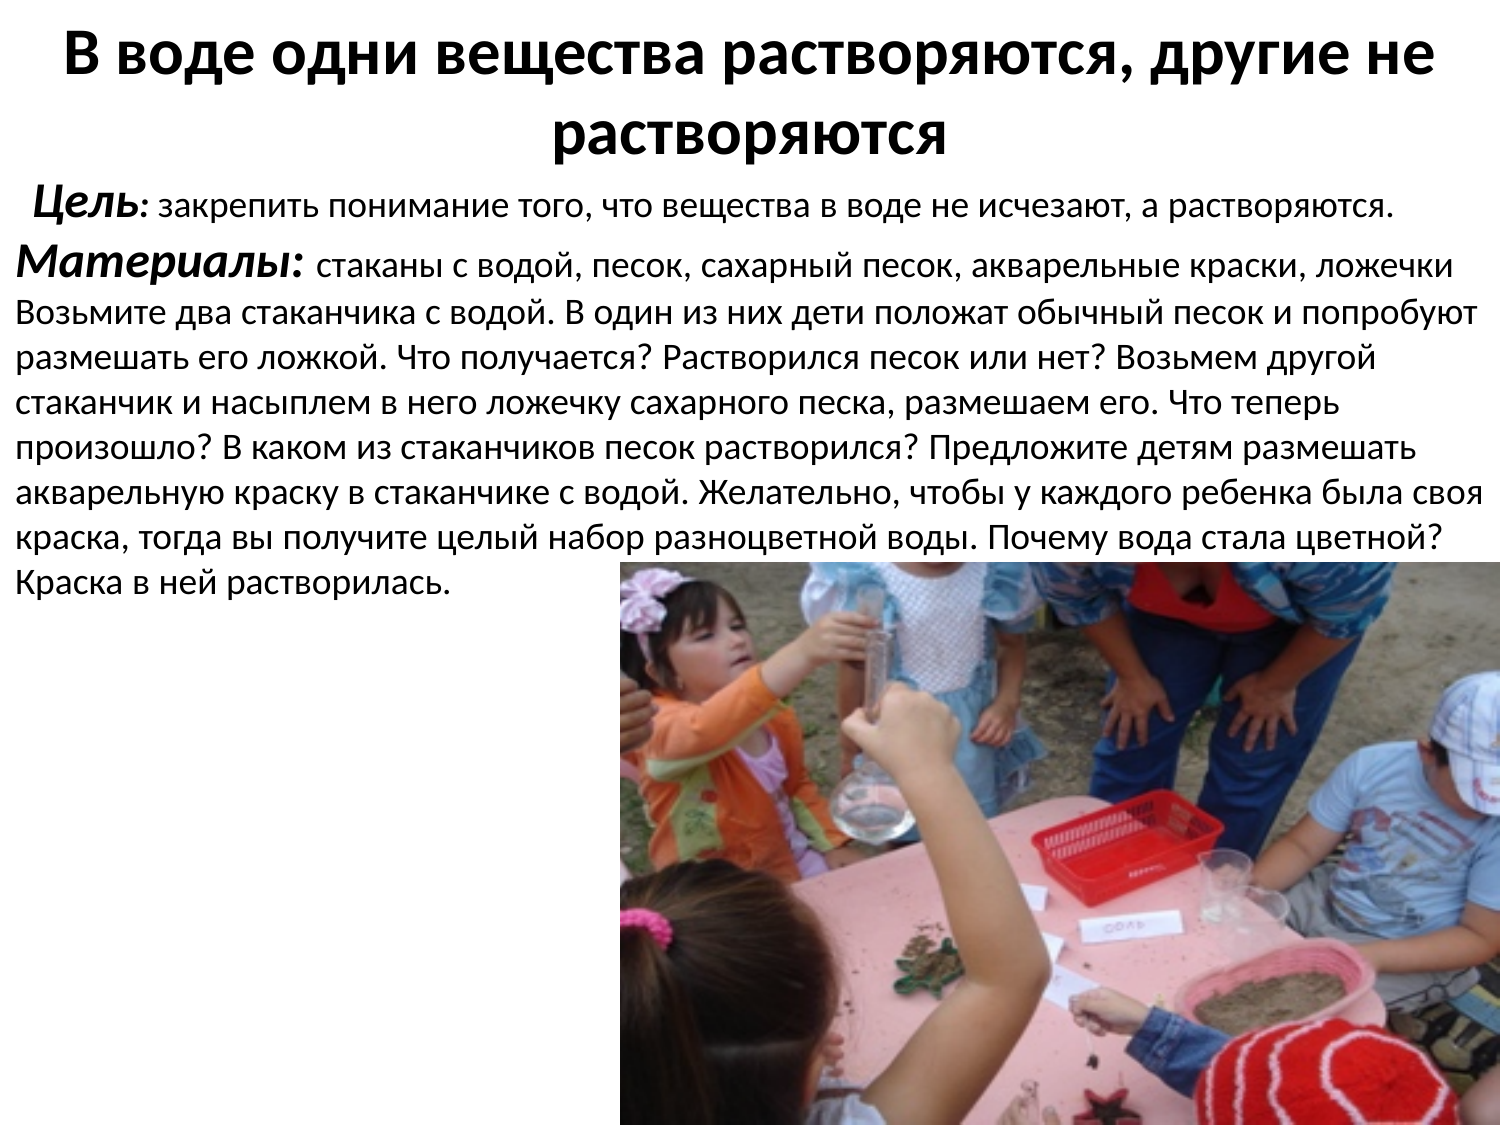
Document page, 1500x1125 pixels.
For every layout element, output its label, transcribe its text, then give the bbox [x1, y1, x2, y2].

text_box В воде одни вещества растворяются, другие не растворяются Цель: закрепить понимание того, что вещества в воде не исчезают, а растворяются. Материалы: стаканы с водой, песок, сахарный песок, акварельные краски, ложечки Возьмите два стаканчика с водой. В один из них дети положат обыч­ный песок и попробуют размешать его ложкой. Что получается? Раство­рился песок или нет? Возьмем другой стаканчик и насыплем в него ло­жечку сахарного песка, размешаем его. Что теперь произошло? В каком из стаканчиков песок растворился? Предложите детям размешать акварельную краску в стаканчике с водой. Желательно, чтобы у каждого ребенка была своя краска, тогда вы получите целый набор разноцветной воды. Почему вода стала цветной? Краска в ней растворилась. [0, 0, 1500, 610]
picture [619, 562, 1500, 1125]
